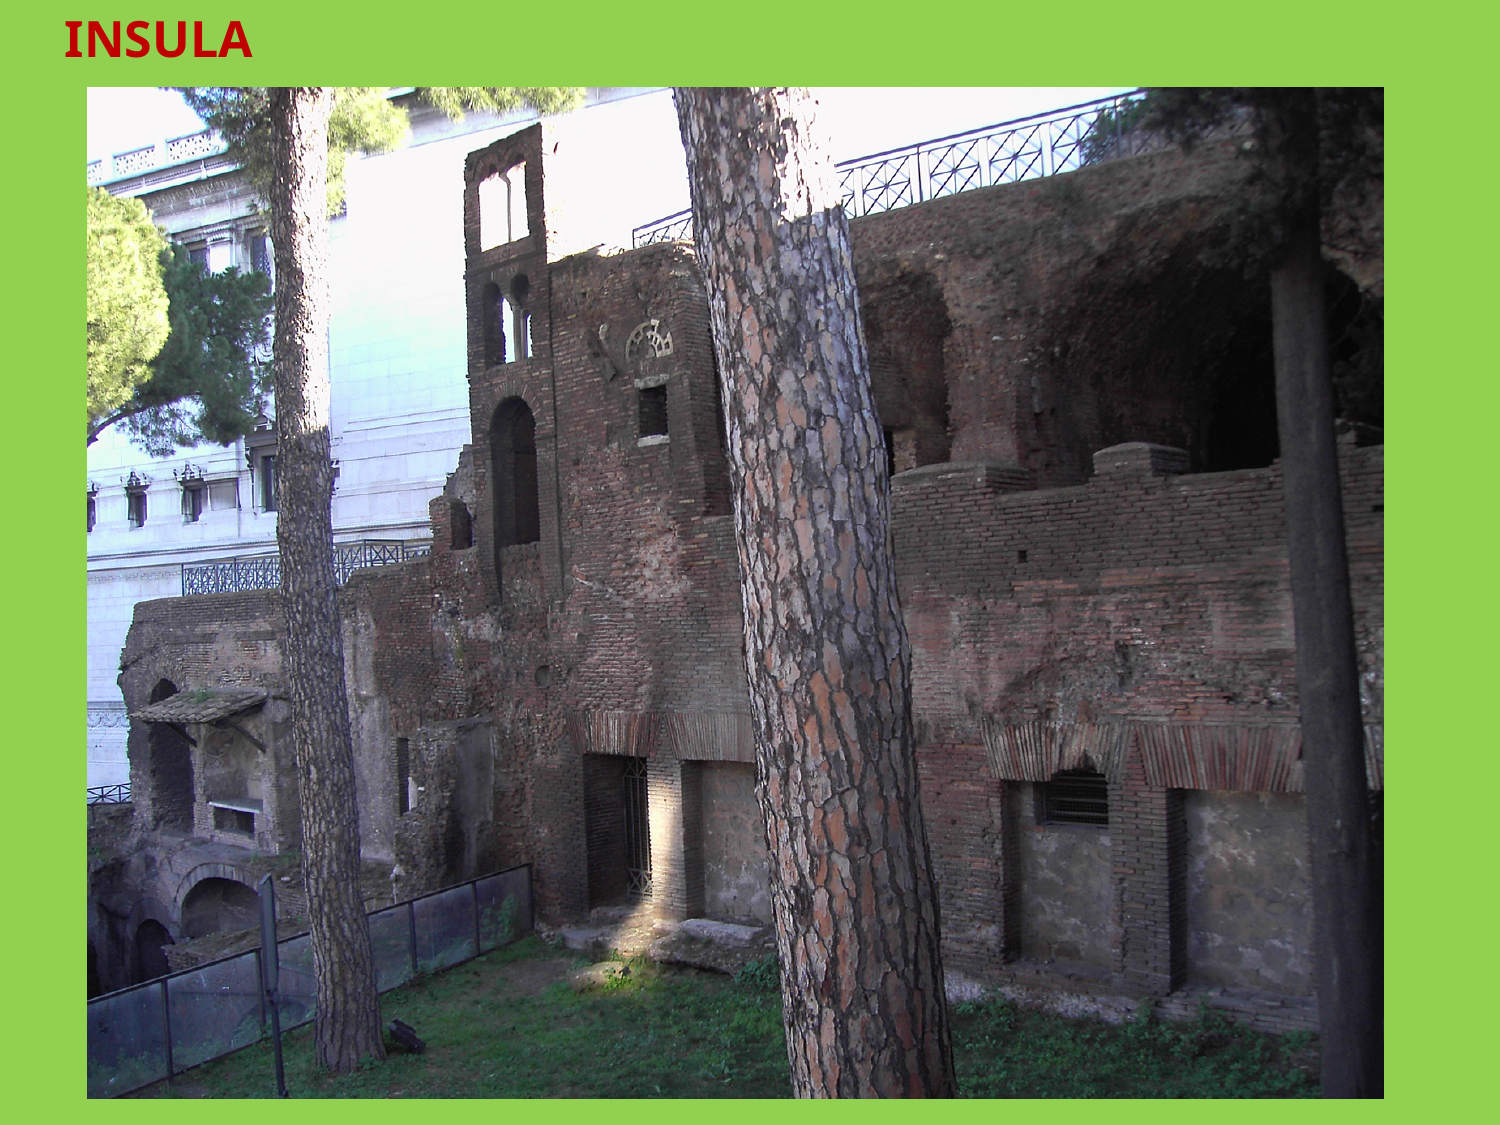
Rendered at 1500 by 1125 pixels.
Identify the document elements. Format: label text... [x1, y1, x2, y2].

text_box INSULA [49, 0, 638, 75]
picture [87, 87, 1384, 1099]
